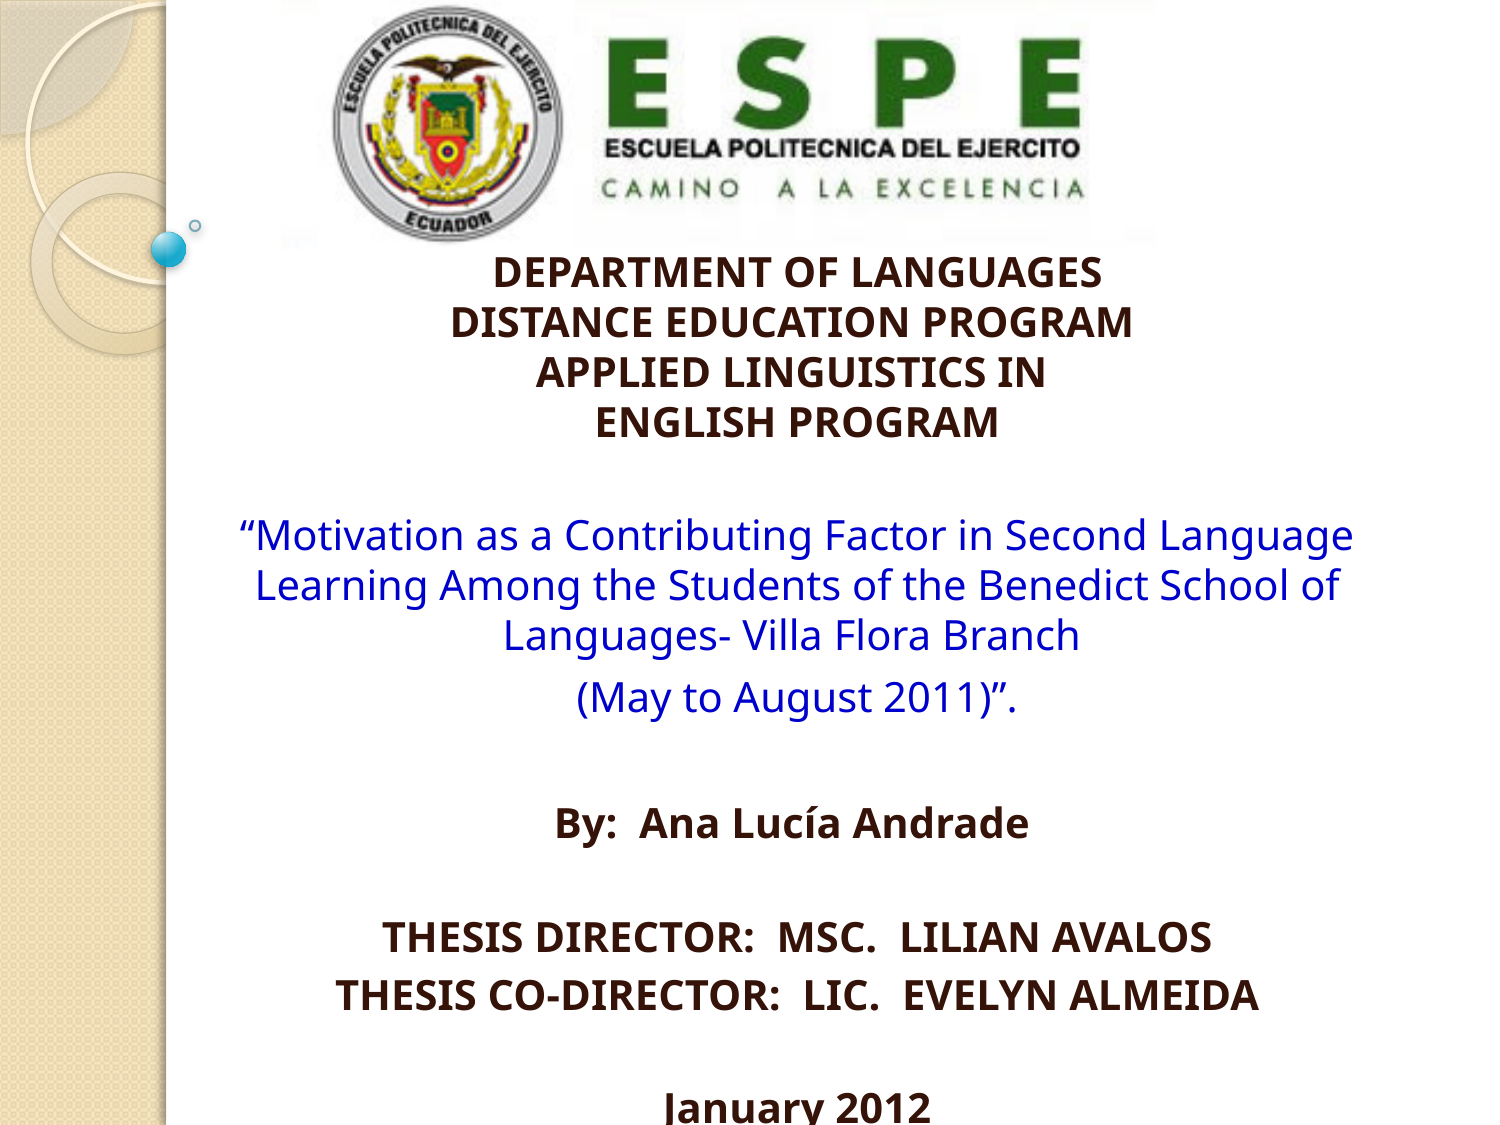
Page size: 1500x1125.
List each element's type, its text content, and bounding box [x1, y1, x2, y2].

picture [280, 0, 1156, 249]
subtitle DEPARTMENT OF LANGUAGES DISTANCE EDUCATION PROGRAM APPLIED LINGUISTICS IN ENGLISH PROGRAM “Motivation as a Contributing Factor in Second Language Learning Among the Students of the Benedict School of Languages- Villa Flora Branch (May to August 2011)”. By: Ana Lucía Andrade THESIS DIRECTOR: MSC. LILIAN AVALOS THESIS CO-DIRECTOR: LIC. EVELYN ALMEIDA January 2012 [152, 246, 1438, 1067]
